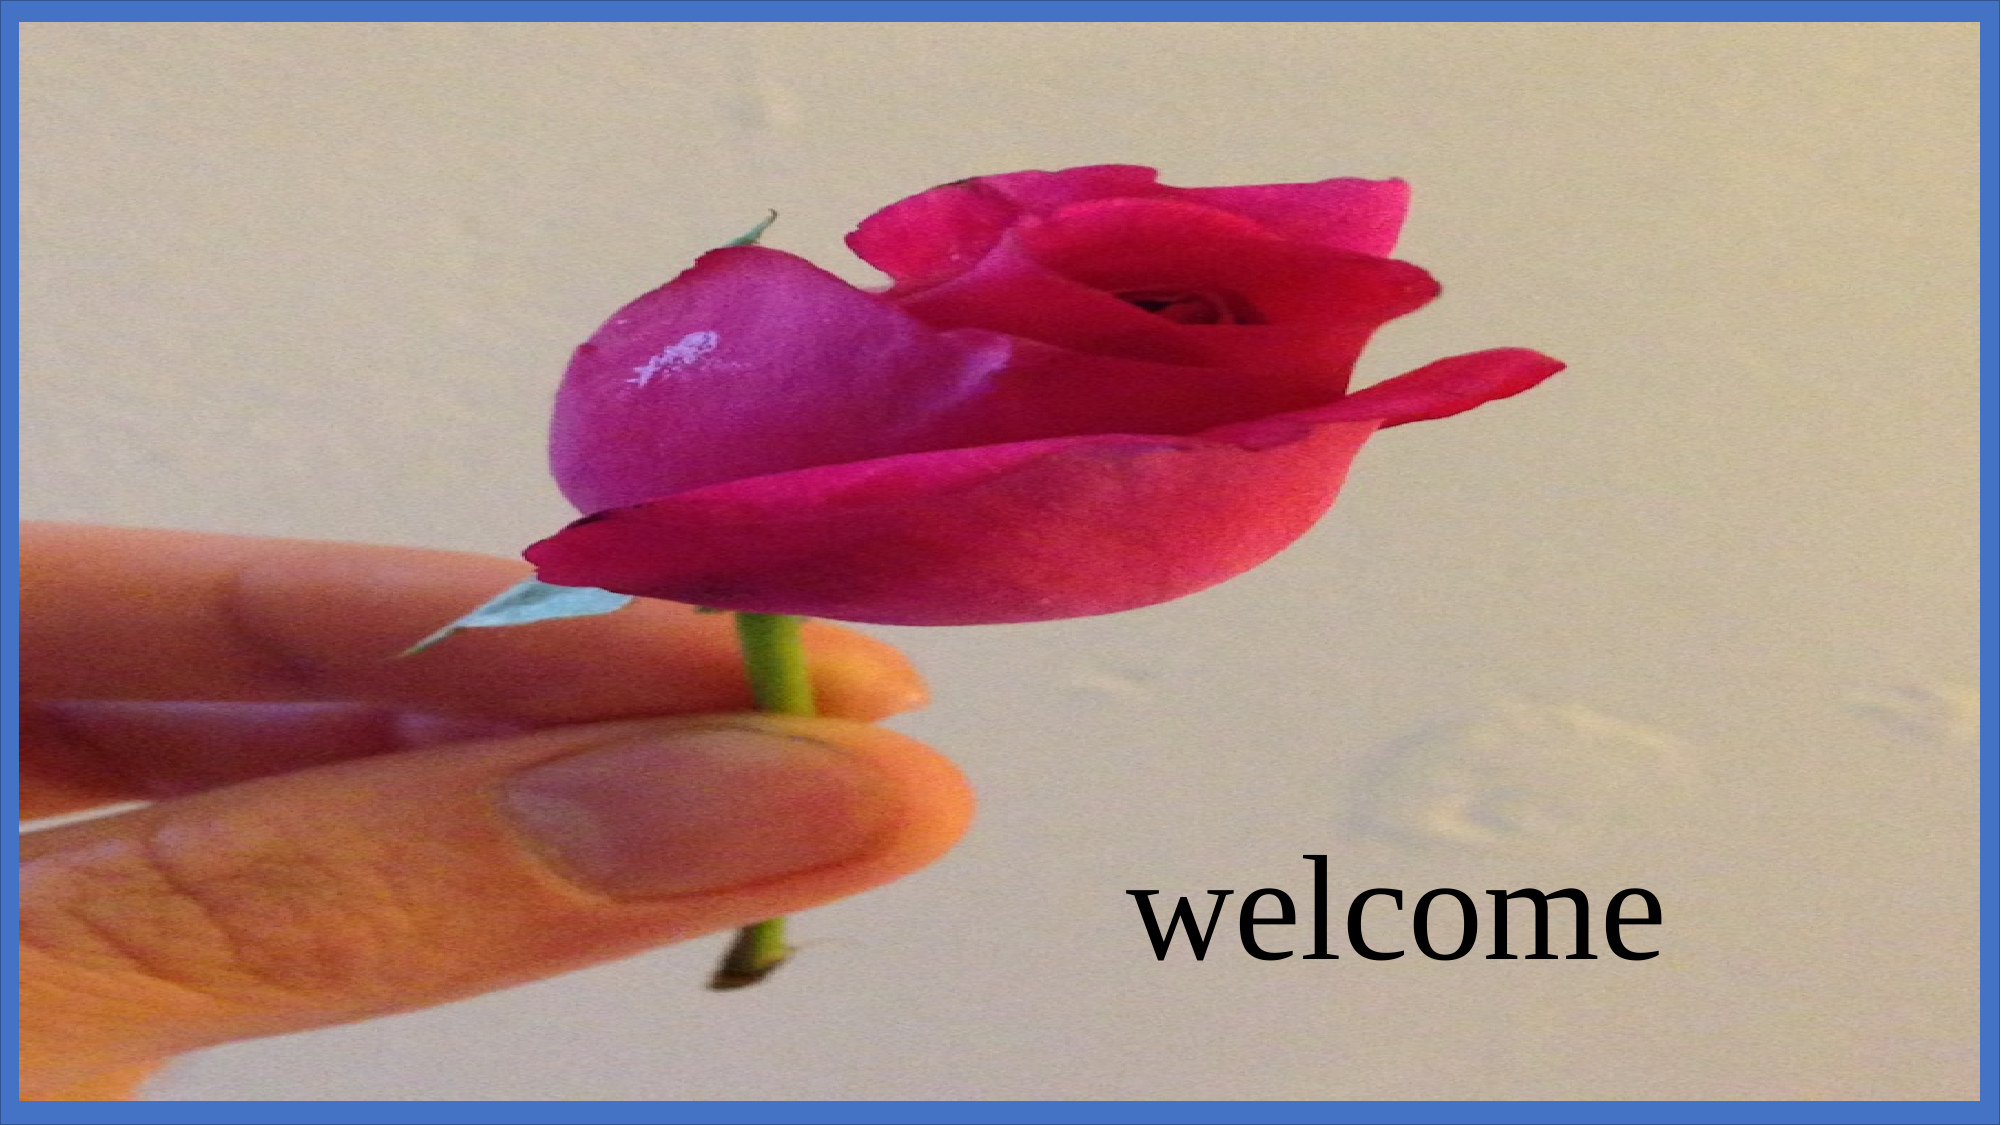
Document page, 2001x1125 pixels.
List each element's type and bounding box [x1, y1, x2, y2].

text_box [0, 0, 2000, 1125]
picture [19, 22, 1980, 1101]
